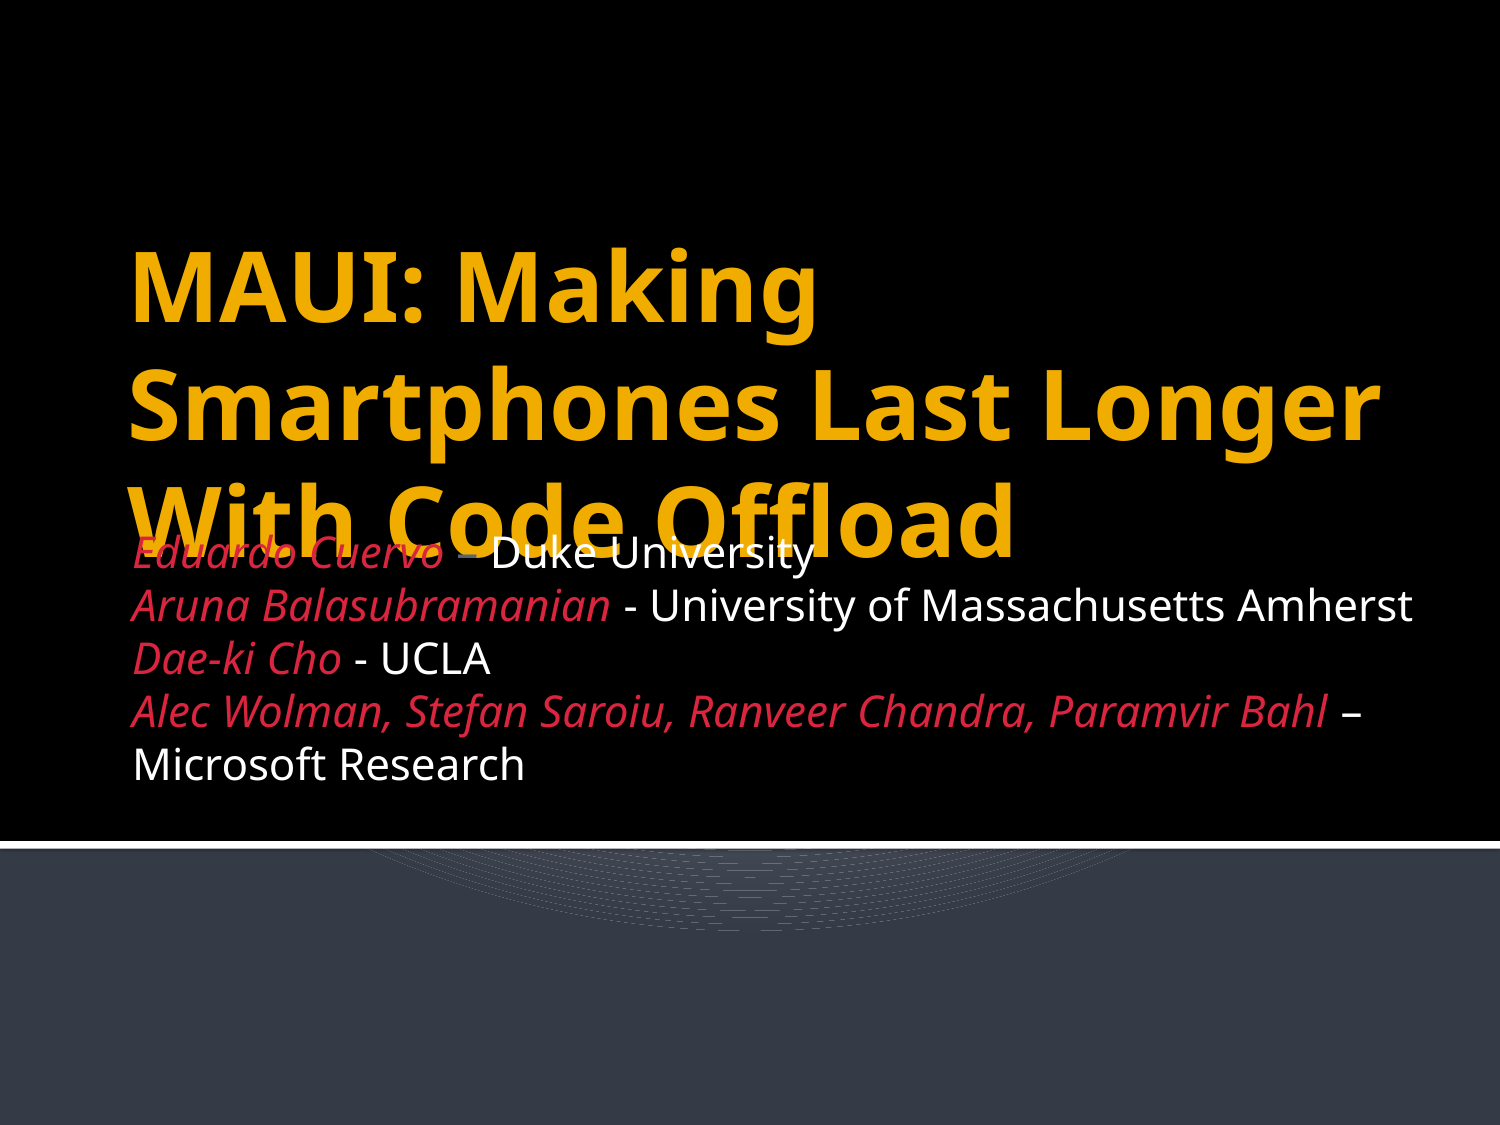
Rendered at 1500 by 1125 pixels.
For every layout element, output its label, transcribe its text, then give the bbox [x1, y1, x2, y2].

subtitle Eduardo Cuervo – Duke University Aruna Balasubramanian - University of Massachusetts Amherst Dae-ki Cho - UCLA Alec Wolman, Stefan Saroiu, Ranveer Chandra, Paramvir Bahl – Microsoft Research [112, 525, 1438, 825]
title MAUI: Making Smartphones Last Longer With Code Offload [112, 224, 1438, 500]
